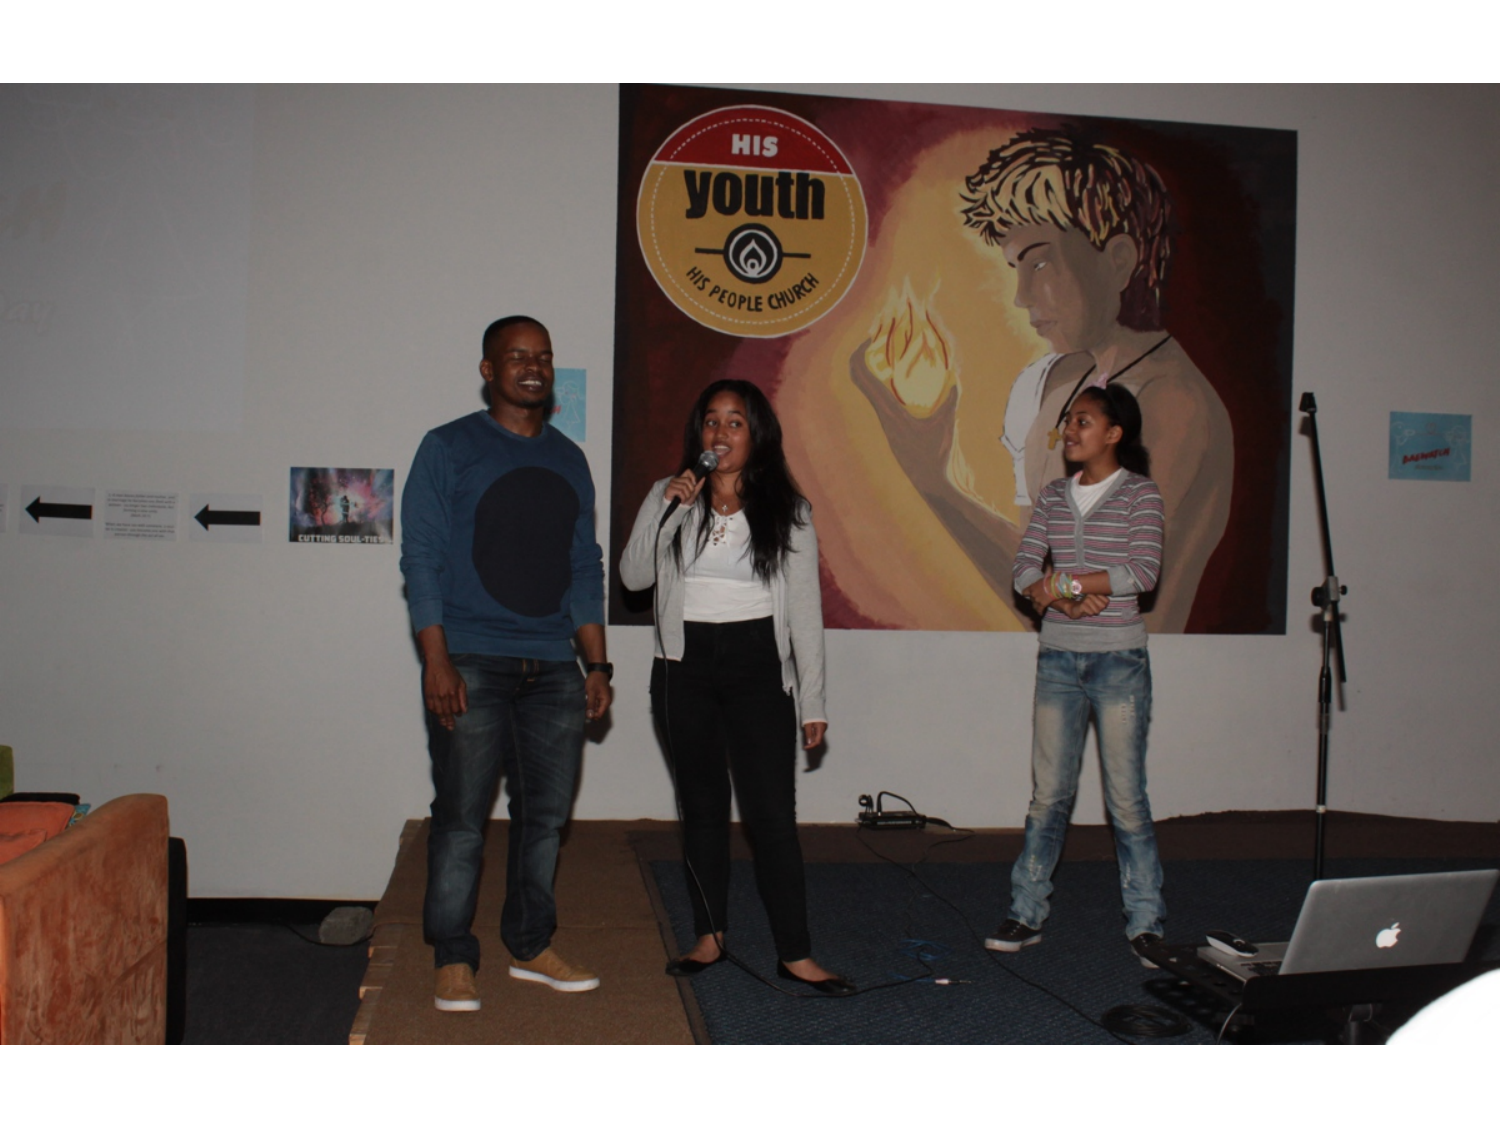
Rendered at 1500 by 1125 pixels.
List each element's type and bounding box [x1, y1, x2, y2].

picture [0, 83, 1500, 1045]
